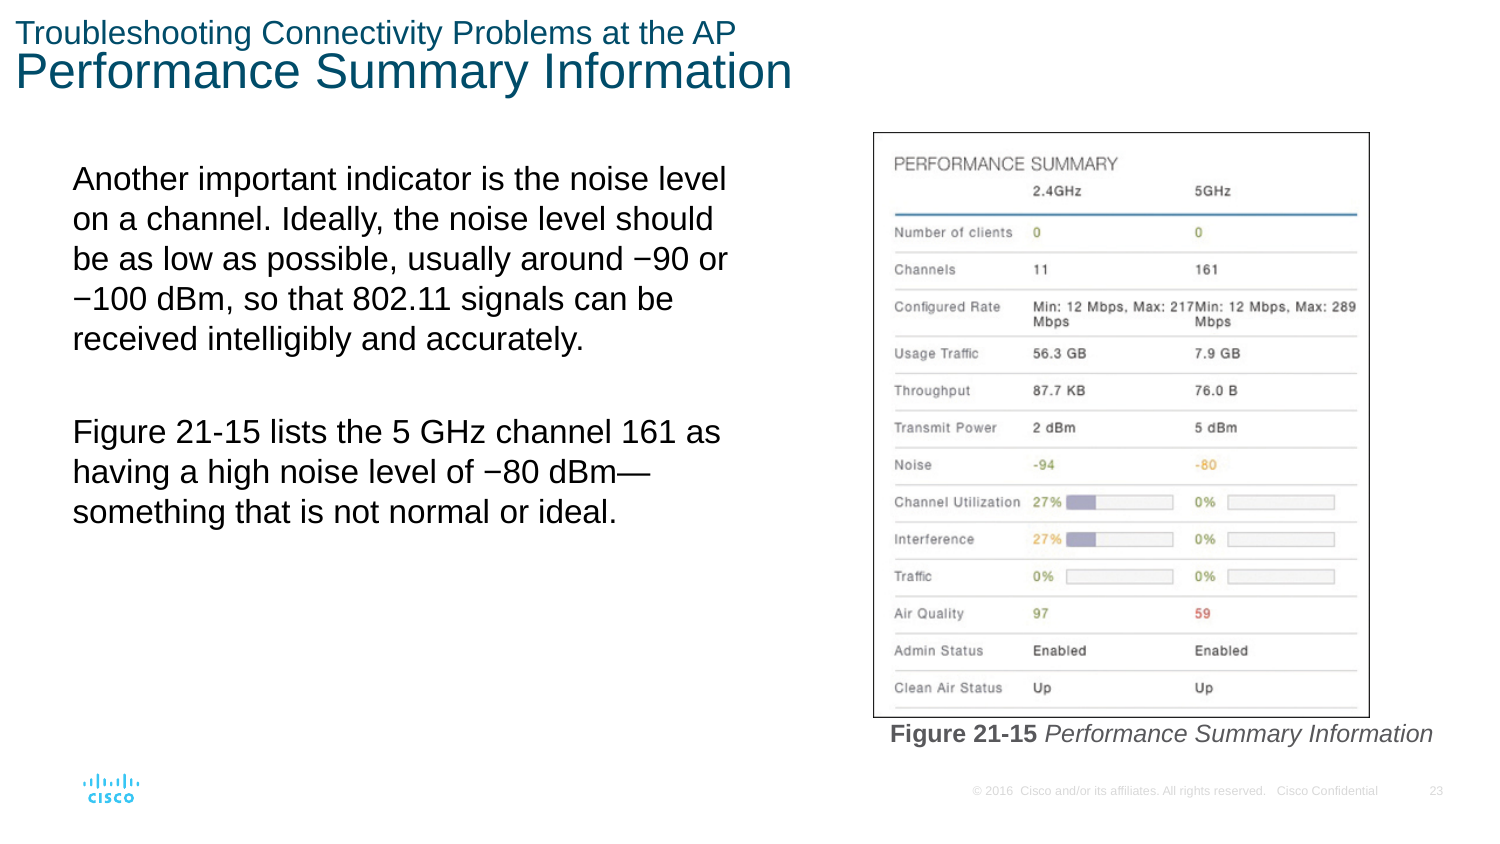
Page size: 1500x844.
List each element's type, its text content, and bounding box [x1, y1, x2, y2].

picture [873, 132, 1370, 718]
list Another important indicator is the noise level on a channel. Ideally, the noise level should be as low as possible, usually around −90 or −100 dBm, so that 802.11 signals can be received intelligibly and accurately. Figure 21-15 lists the 5 GHz channel 161 as having a high noise level of −80 dBm—something that is not normal or ideal. [57, 150, 750, 767]
title Troubleshooting Connectivity Problems at the AP Performance Summary Information [0, 0, 1369, 118]
text_box Figure 21-15 Performance Summary Information [875, 710, 1450, 756]
